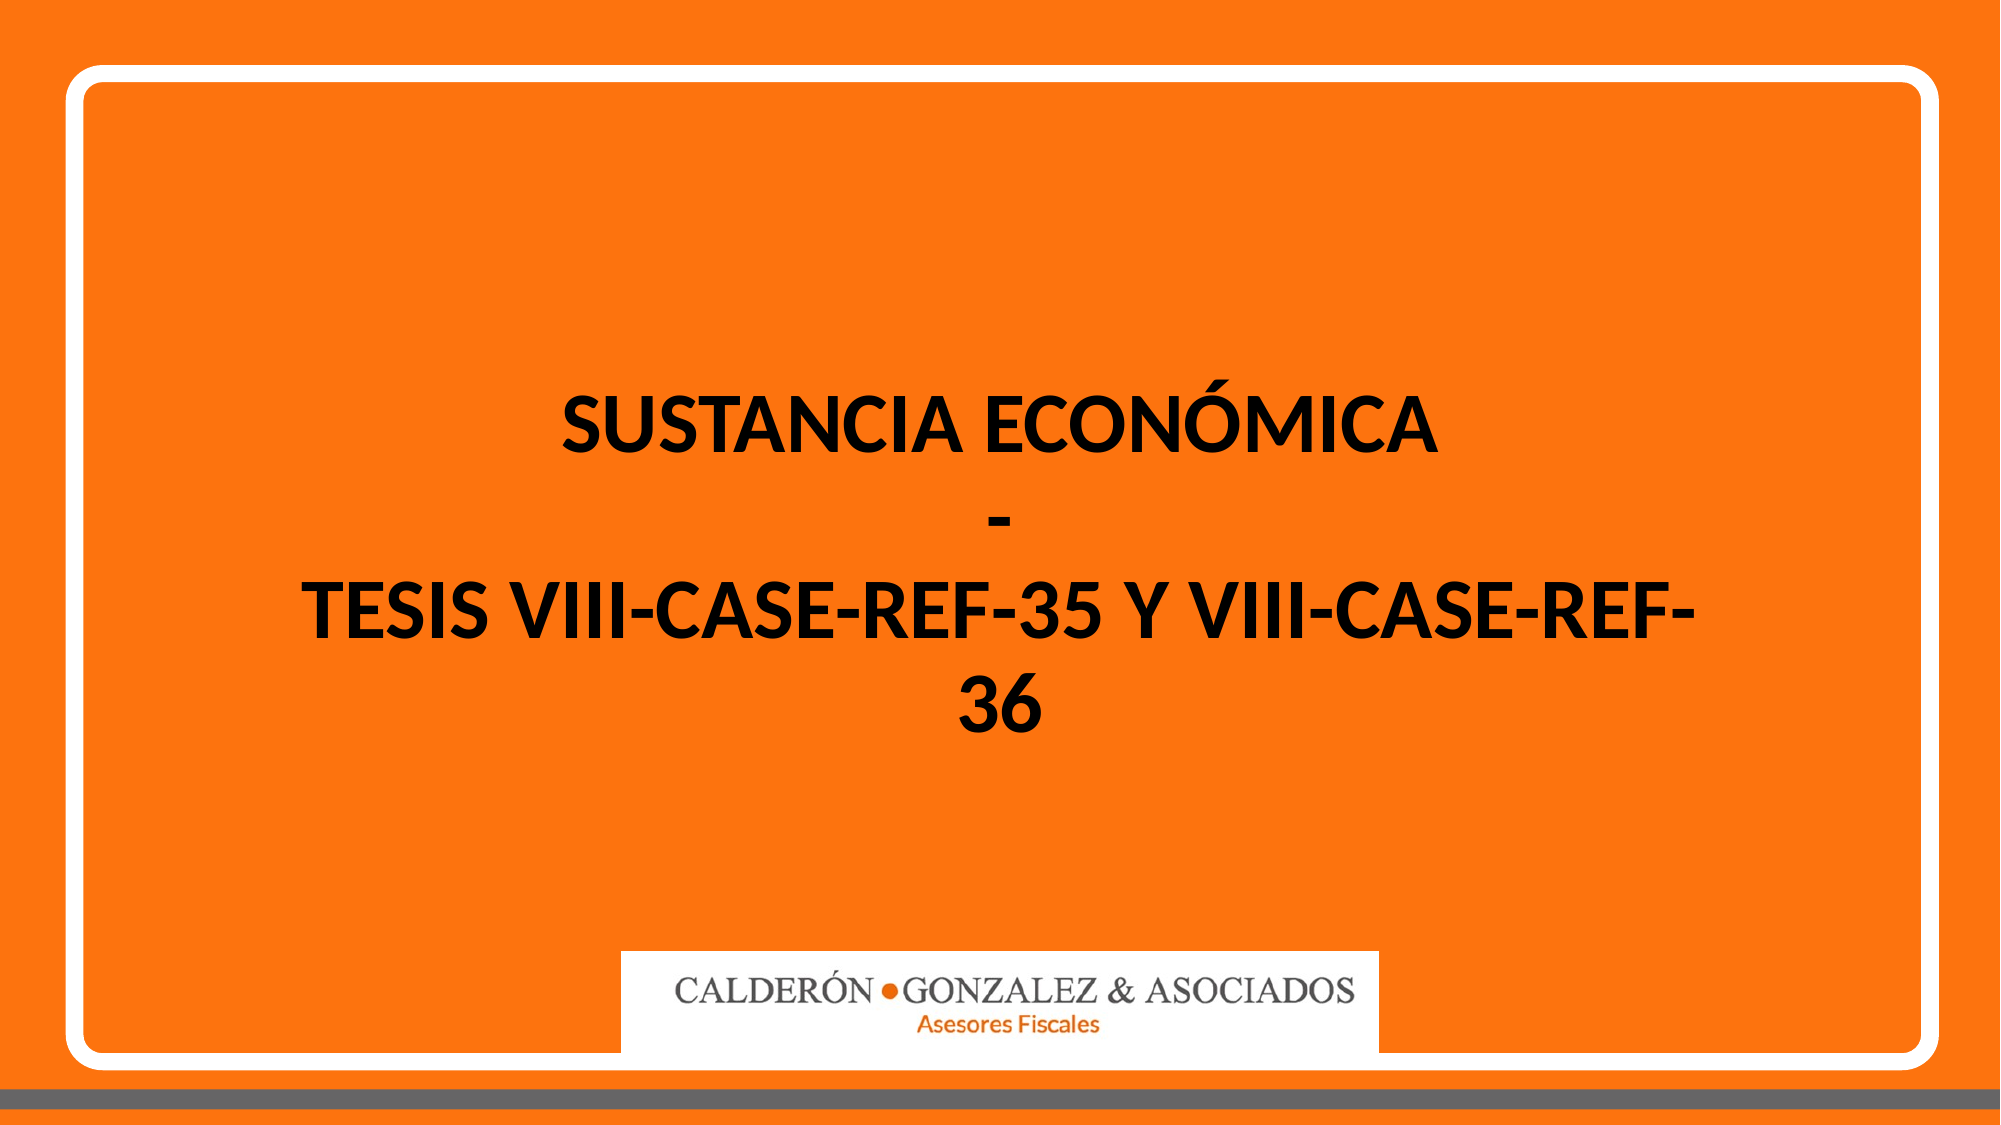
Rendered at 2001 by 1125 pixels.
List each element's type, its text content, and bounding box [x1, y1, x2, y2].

picture [621, 951, 1379, 1053]
title SUSTANCIA ECONÓMICA - TESIS VIII-CASE-REF-35 Y VIII-CASE-REF-36 [249, 366, 1750, 759]
